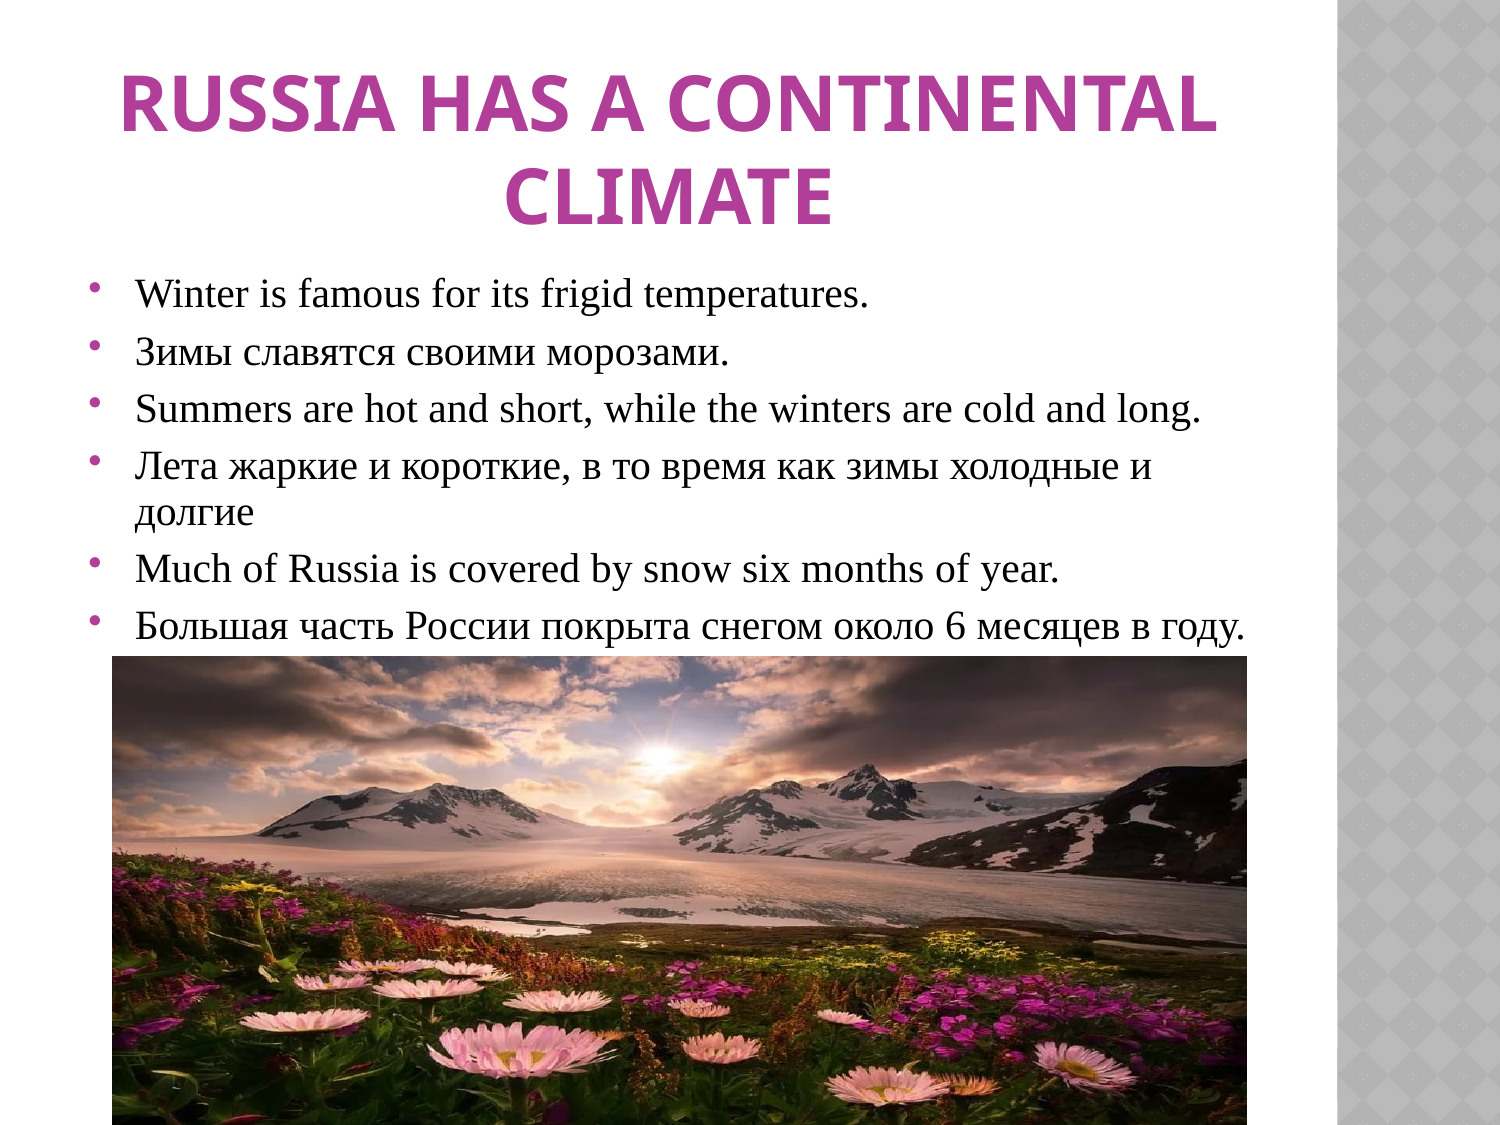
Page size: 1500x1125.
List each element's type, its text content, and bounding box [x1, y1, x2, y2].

picture [111, 656, 1247, 1125]
list Winter is famous for its frigid temperatures. Зимы славятся своими морозами. Summers are hot and short, while the winters are cold and long. Лета жаркие и короткие, в то время как зимы холодные и долгие Much of Russia is covered by snow six months of year. Большая часть России покрыта снегом около 6 месяцев в году. [75, 264, 1263, 1059]
title Russia has a continental climate [75, 52, 1263, 240]
